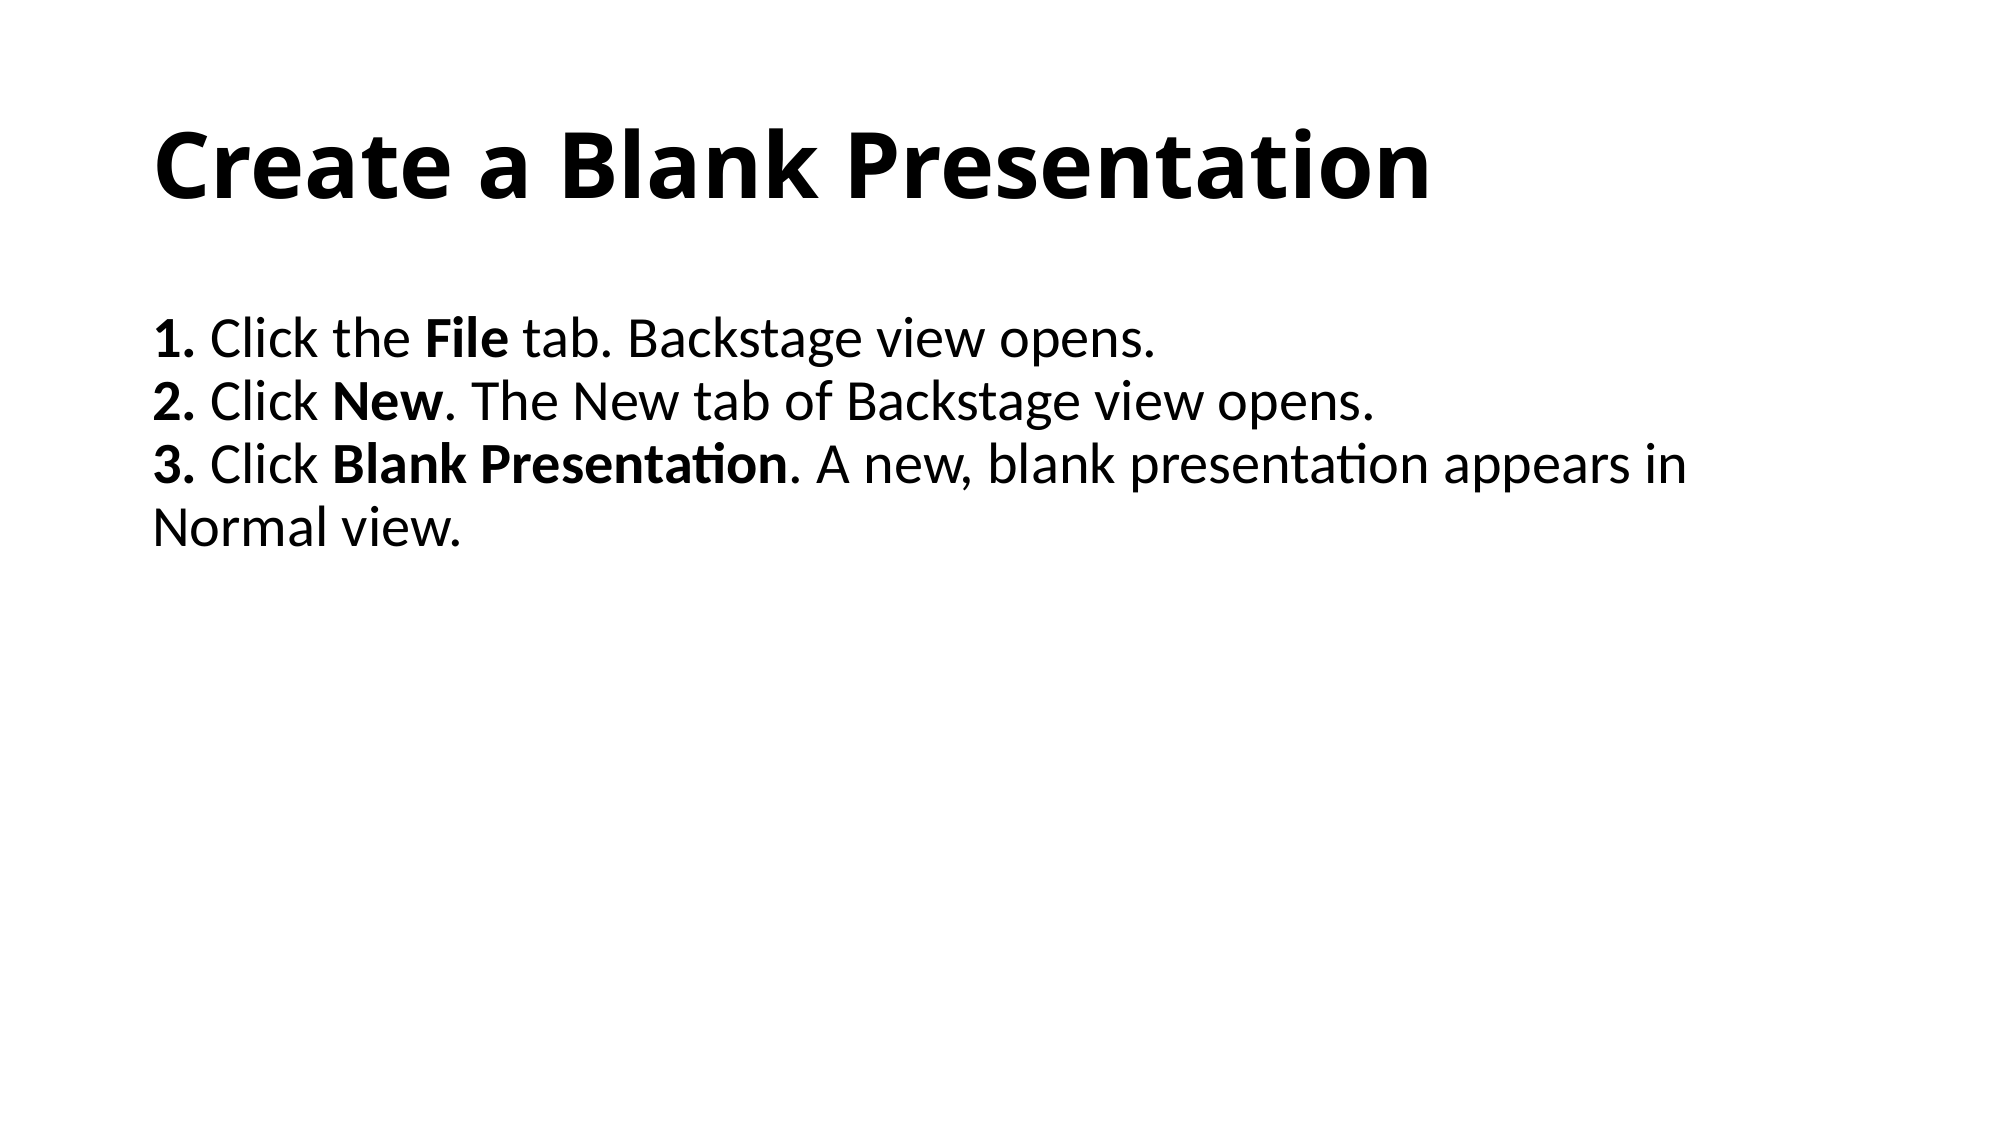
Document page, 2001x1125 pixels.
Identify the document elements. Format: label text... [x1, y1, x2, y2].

title Create a Blank Presentation [137, 59, 1863, 278]
list 1. Click the File tab. Backstage view opens. 2. Click New. The New tab of Backstage view opens. 3. Click Blank Presentation. A new, blank presentation appears in Normal view. [137, 299, 1863, 1014]
